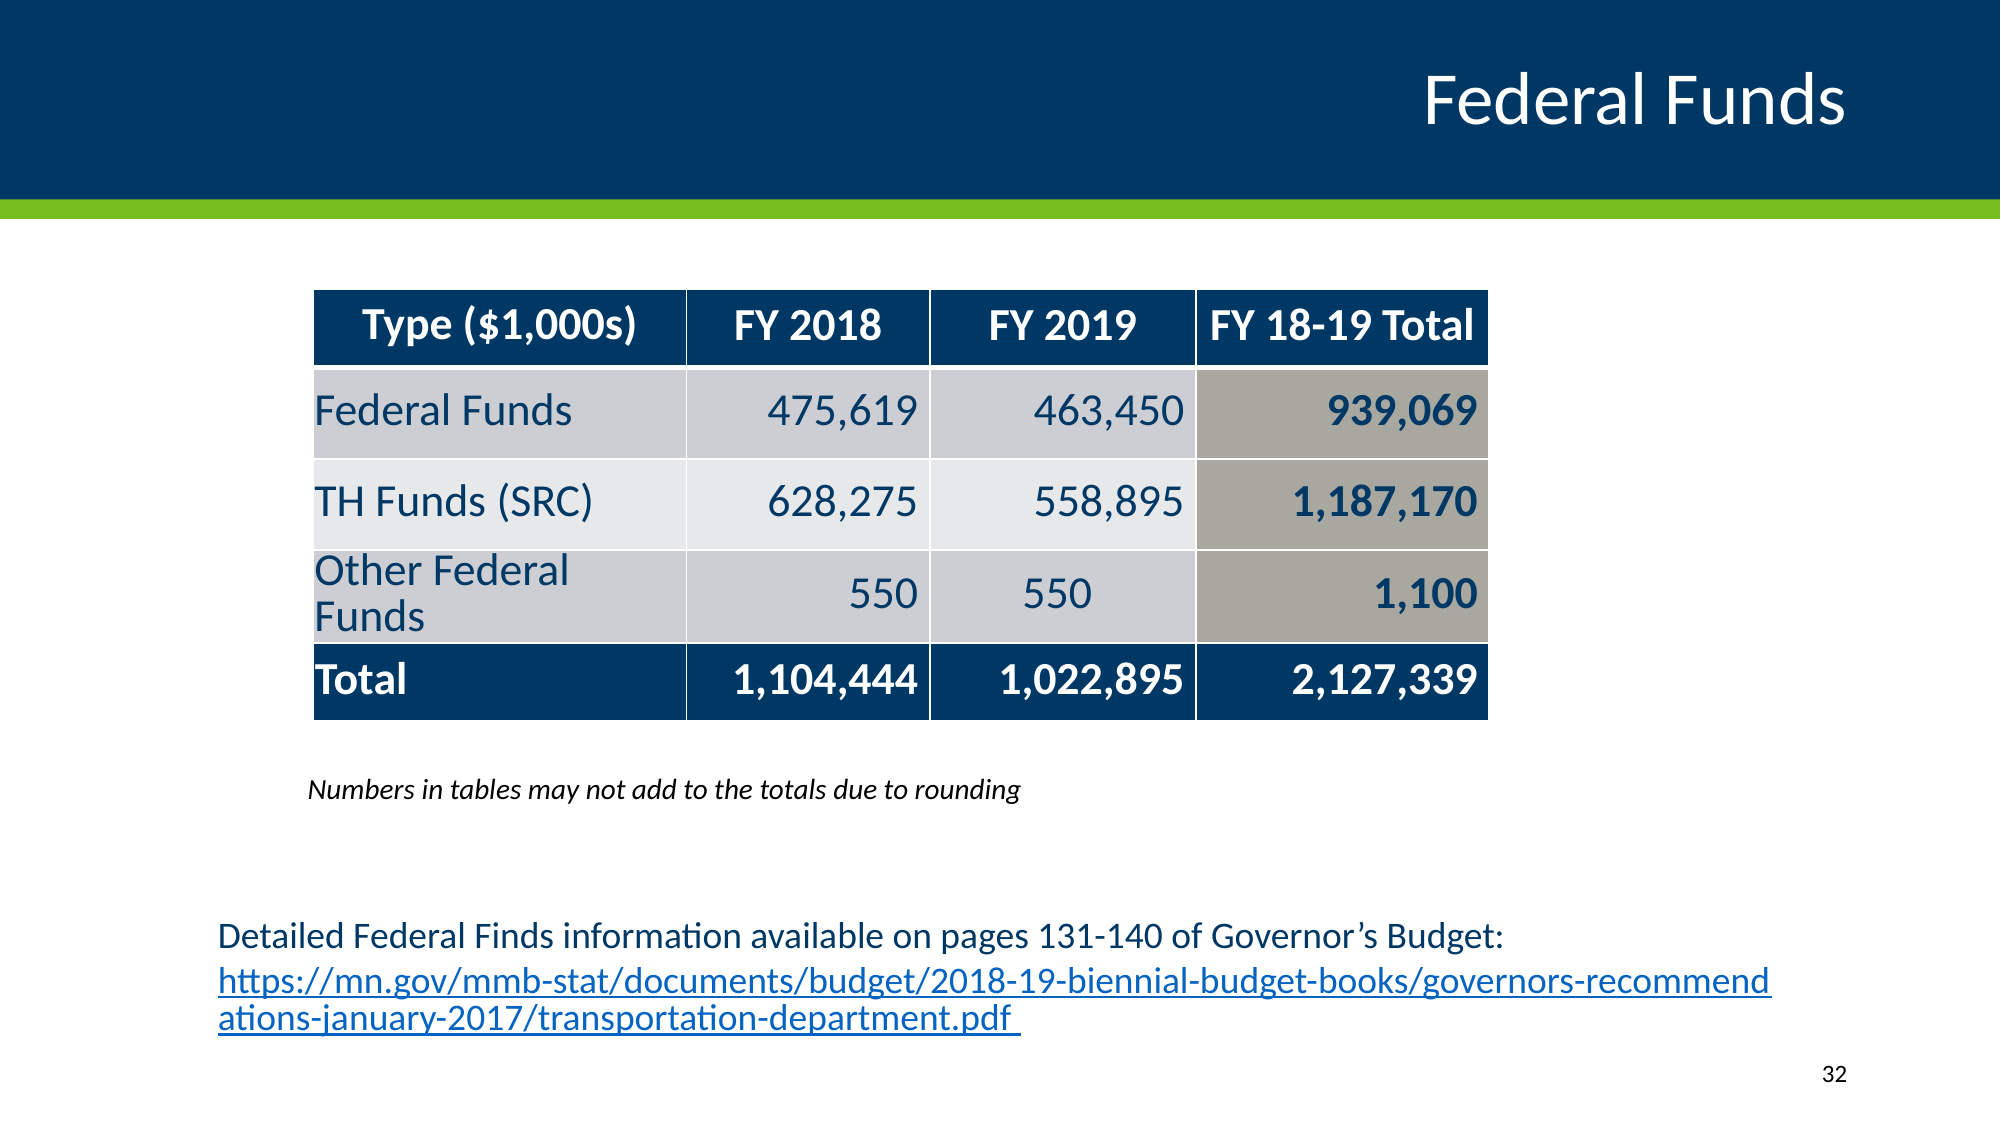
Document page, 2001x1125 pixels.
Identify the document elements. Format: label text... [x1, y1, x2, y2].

table_header FY 2018 [687, 290, 929, 365]
footer Numbers in tables may not add to the totals due to rounding [279, 750, 1050, 826]
table_cell 628,275 [687, 460, 929, 549]
table_cell 550 [687, 551, 929, 642]
table_header Type ($1,000s) [314, 290, 686, 365]
table_cell 939,069 [1197, 370, 1488, 458]
table_header FY 18-19 Total [1197, 290, 1488, 365]
table_cell 550 [931, 551, 1195, 642]
text_box Detailed Federal Finds information available on pages 131-140 of Governor’s Budget: https://mn.gov/mmb-stat/documents/budget/2018-19-biennial-budget-books/governors-recommendations-january-2017/transportation-department.pdf [203, 903, 1797, 1009]
table_header FY 2019 [931, 290, 1195, 365]
title Federal Funds [137, 24, 1863, 175]
table_cell Federal Funds [314, 370, 686, 458]
table_cell 463,450 [931, 370, 1195, 458]
table_cell Other Federal Funds [314, 551, 686, 642]
table_cell 2,127,339 [1197, 644, 1488, 720]
table_cell 1,187,170 [1197, 460, 1488, 549]
table_cell TH Funds (SRC) [314, 460, 686, 549]
table_cell 475,619 [687, 370, 929, 458]
table_cell 558,895 [931, 460, 1195, 549]
slide_number 32 [1622, 1042, 1863, 1103]
table_cell Total [314, 644, 686, 720]
table_cell 1,022,895 [931, 644, 1195, 720]
table_cell 1,104,444 [687, 644, 929, 720]
table_cell 1,100 [1197, 551, 1488, 642]
